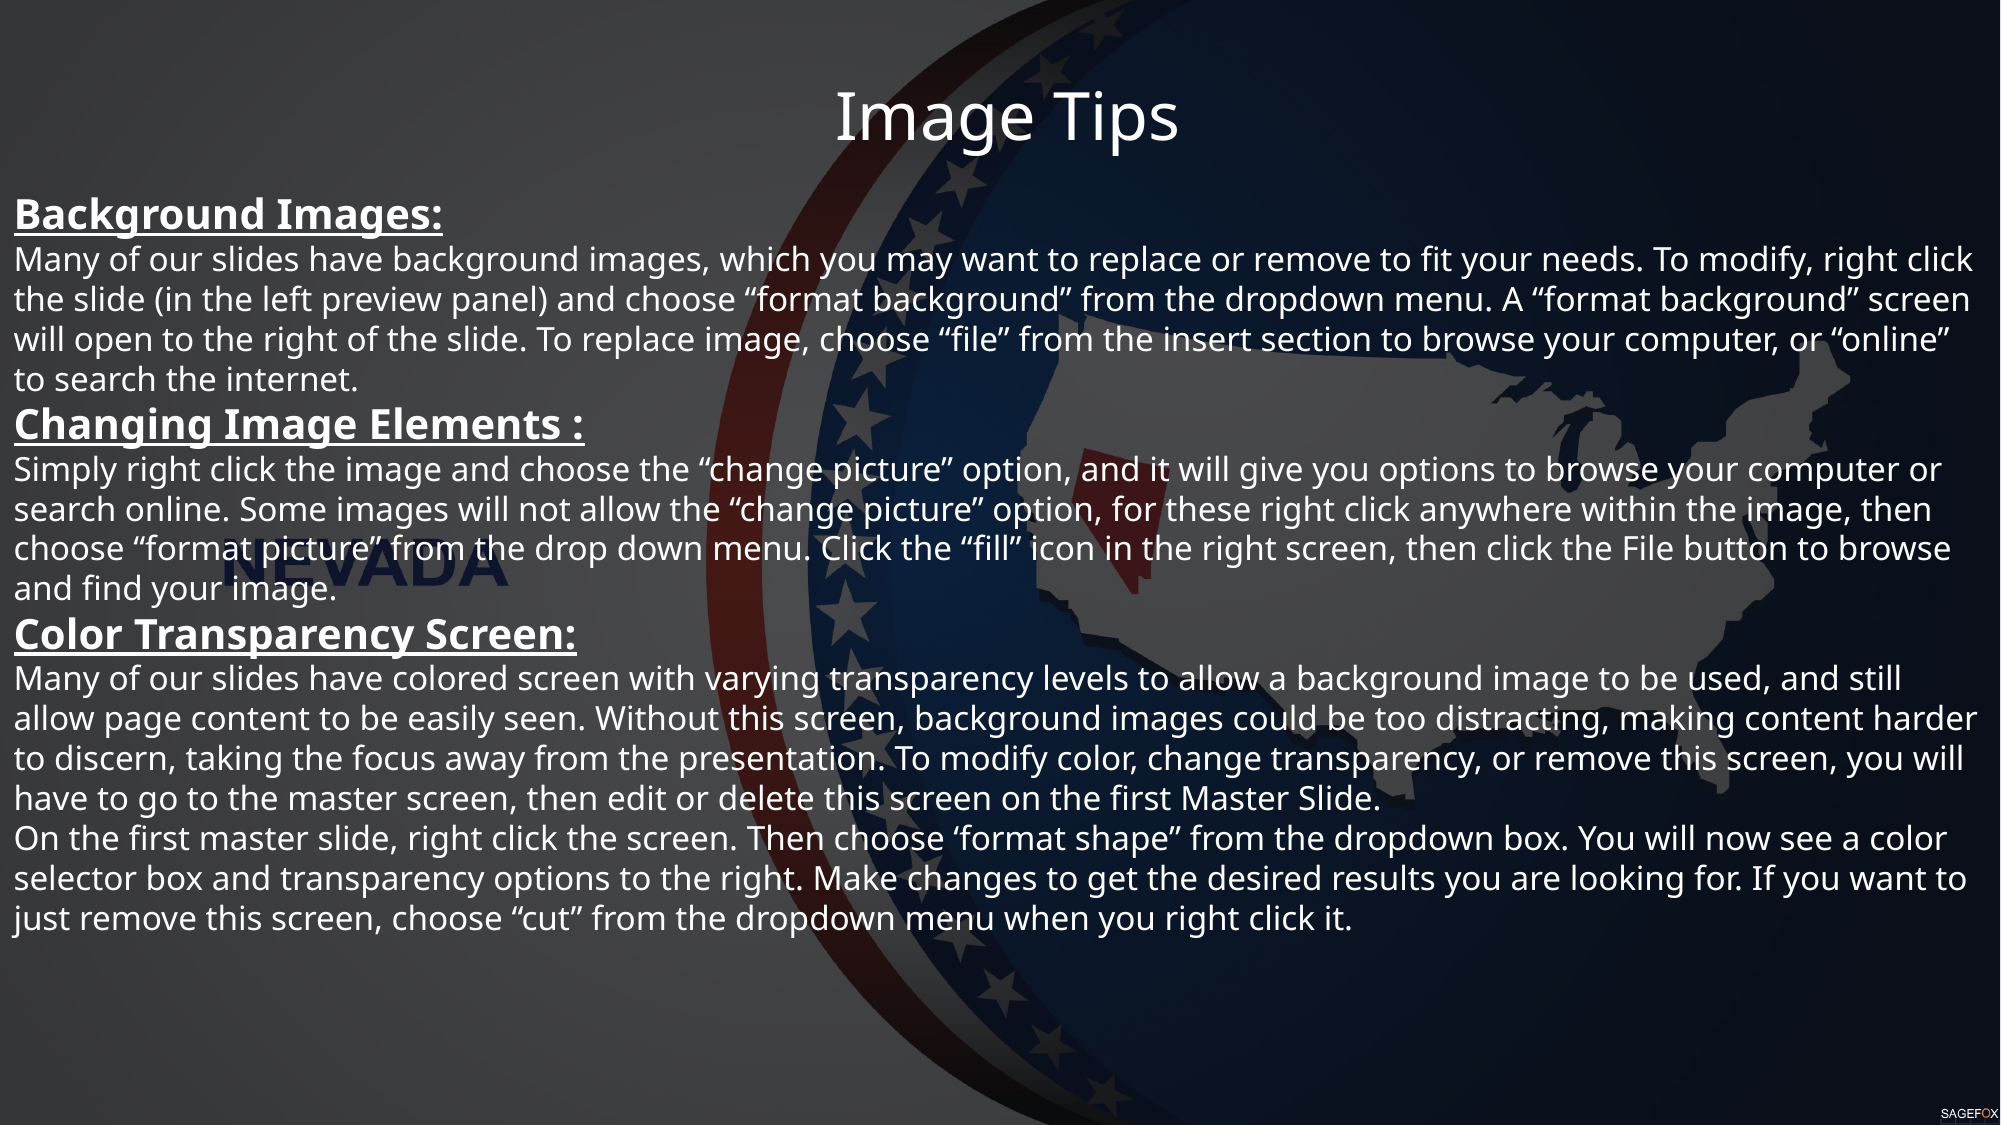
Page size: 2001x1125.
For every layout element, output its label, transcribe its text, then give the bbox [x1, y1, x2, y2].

title Image Tips [597, 59, 1420, 177]
text_box Background Images: Many of our slides have background images, which you may want to replace or remove to fit your needs. To modify, right click the slide (in the left preview panel) and choose “format background” from the dropdown menu. A “format background” screen will open to the right of the slide. To replace image, choose “file” from the insert section to browse your computer, or “online” to search the internet. Changing Image Elements : Simply right click the image and choose the “change picture” option, and it will give you options to browse your computer or search online. Some images will not allow the “change picture” option, for these right click anywhere within the image, then choose “format picture” from the drop down menu. Click the “fill” icon in the right screen, then click the File button to browse and find your image. Color Transparency Screen: Many of our slides have colored screen with varying transparency levels to allow a background image to be used, and still allow page content to be easily seen. Without this screen, background images could be too distracting, making content harder to discern, taking the focus away from the presentation. To modify color, change transparency, or remove this screen, you will have to go to the master screen, then edit or delete this screen on the first Master Slide. On the first master slide, right click the screen. Then choose ‘format shape” from the dropdown box. You will now see a color selector box and transparency options to the right. Make changes to get the desired results you are looking for. If you want to just remove this screen, choose “cut” from the dropdown menu when you right click it. [0, 0, 2000, 1125]
